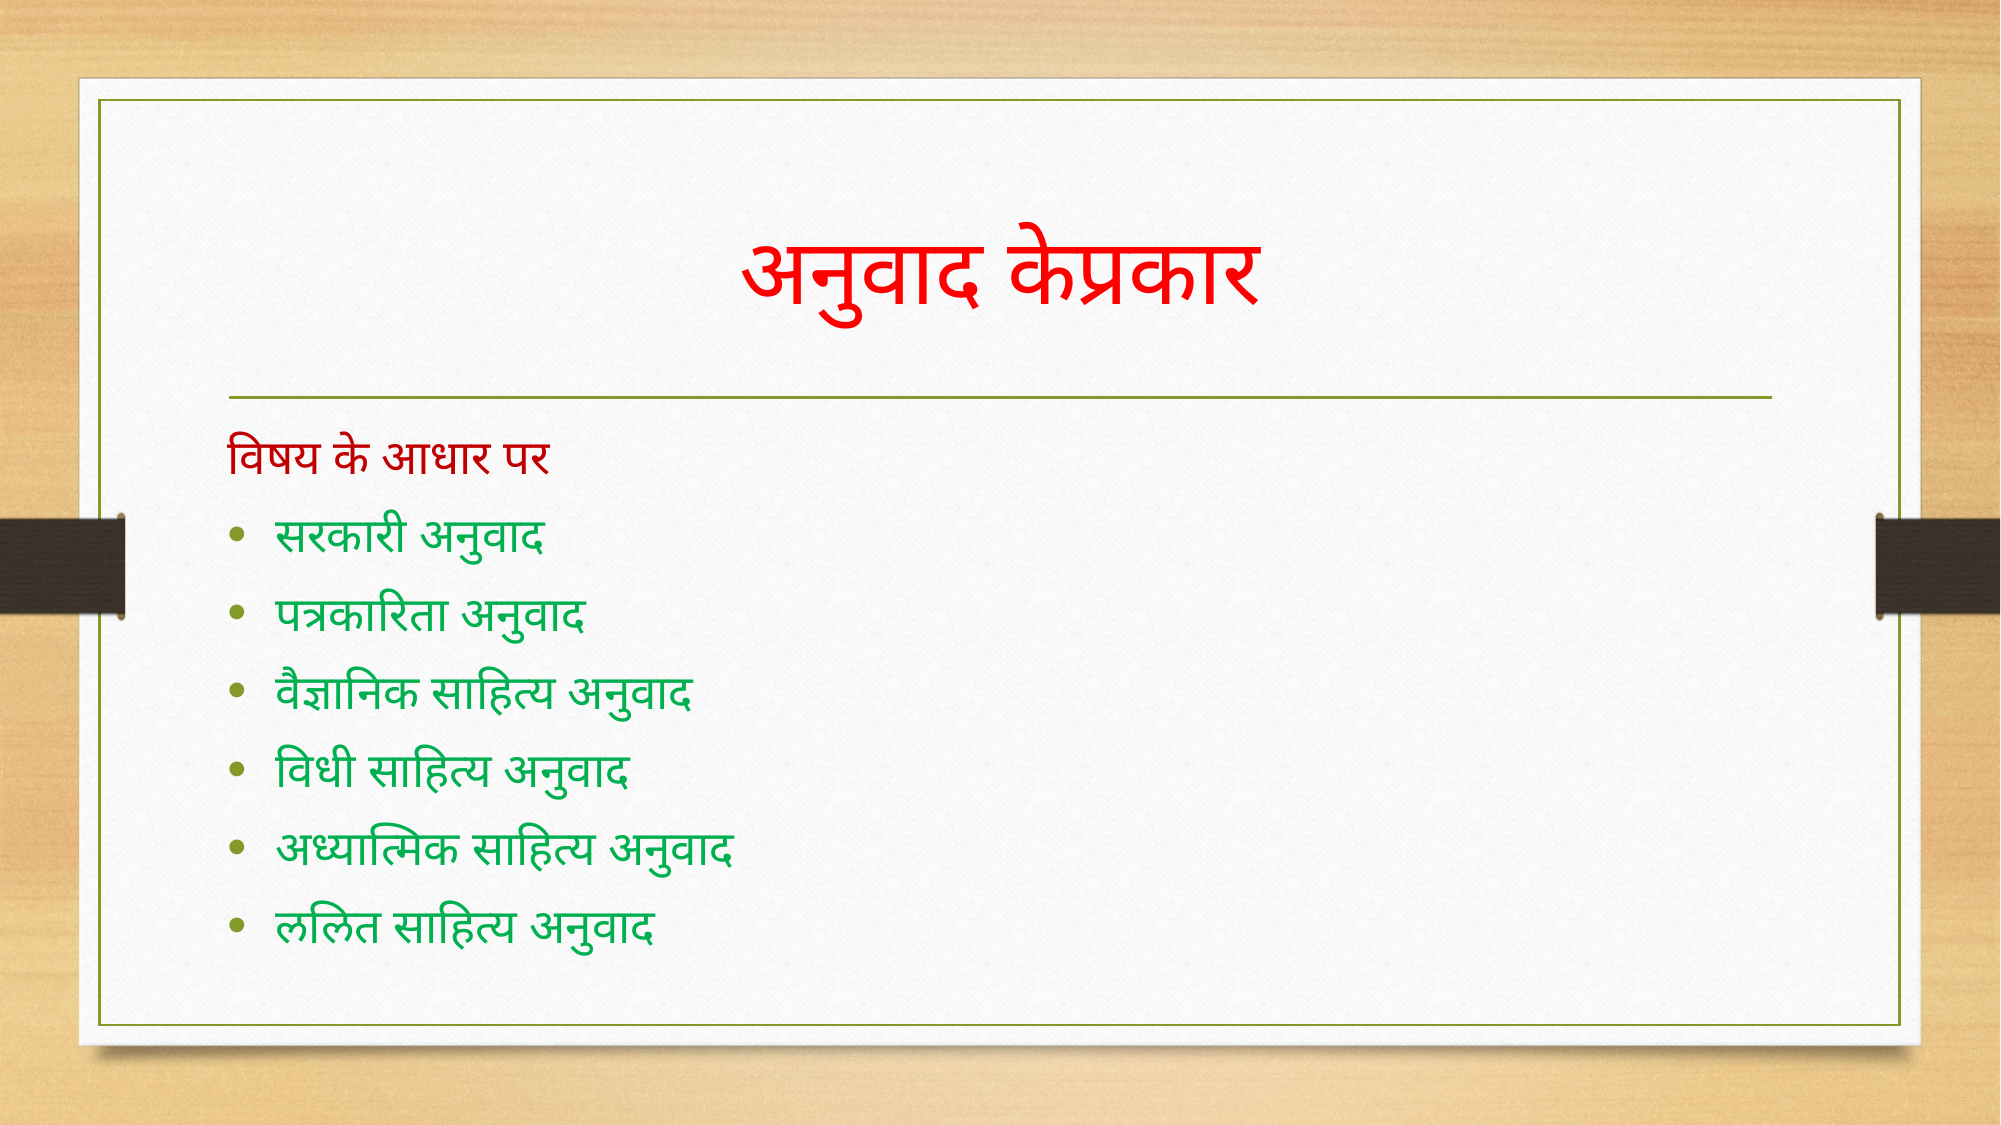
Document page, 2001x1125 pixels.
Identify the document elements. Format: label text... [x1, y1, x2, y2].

title अनुवाद केप्रकार [212, 161, 1788, 375]
list विषय के आधार पर सरकारी अनुवाद पत्रकारिता अनुवाद वैज्ञानिक साहित्य अनुवाद विधी साहित्य अनुवाद अध्यात्मिक साहित्य अनुवाद ललित साहित्य अनुवाद [212, 419, 1788, 964]
picture [0, 0, 2001, 1125]
